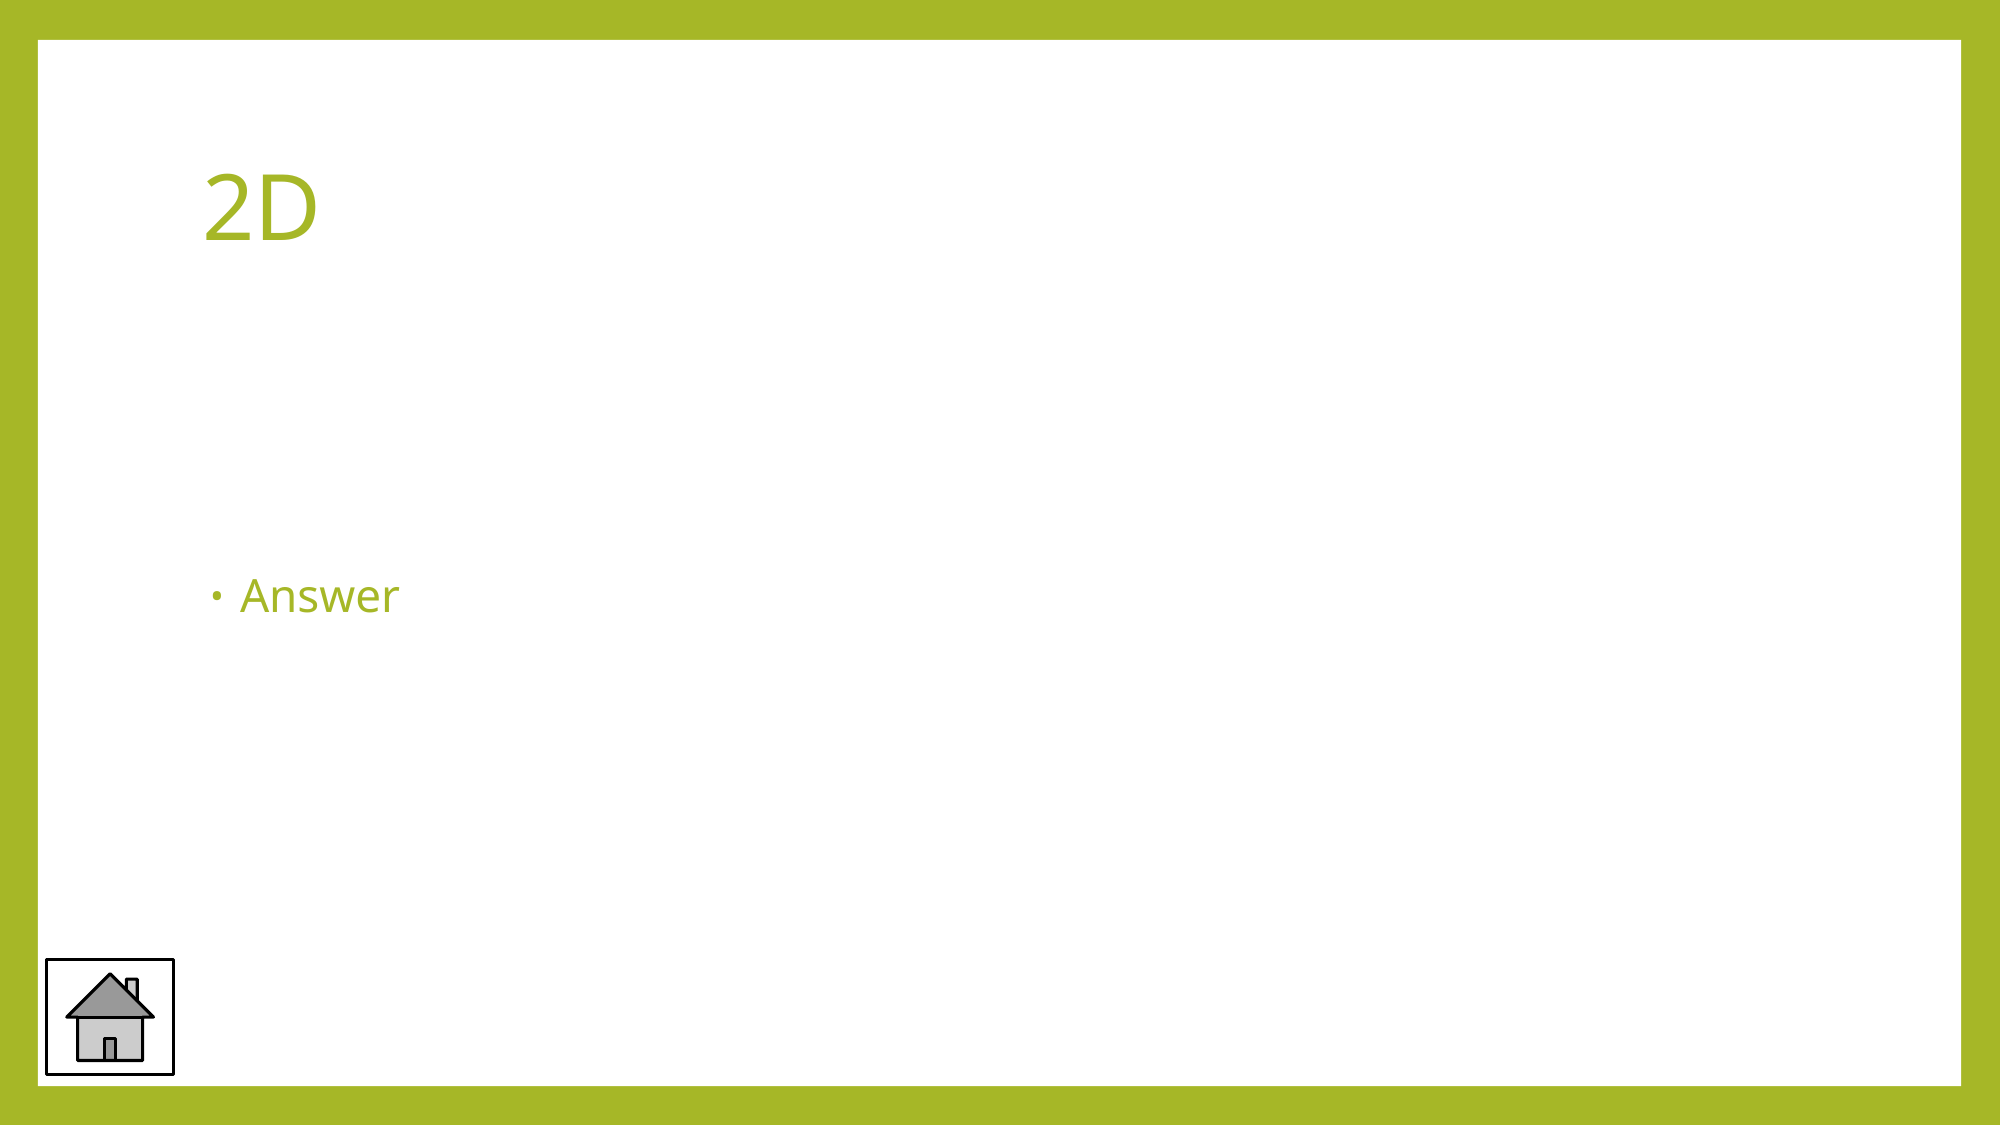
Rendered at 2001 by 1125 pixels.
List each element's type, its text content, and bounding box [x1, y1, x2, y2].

title 2D [187, 99, 1808, 323]
text_box Answer [187, 565, 1808, 789]
text_box [45, 958, 175, 1076]
